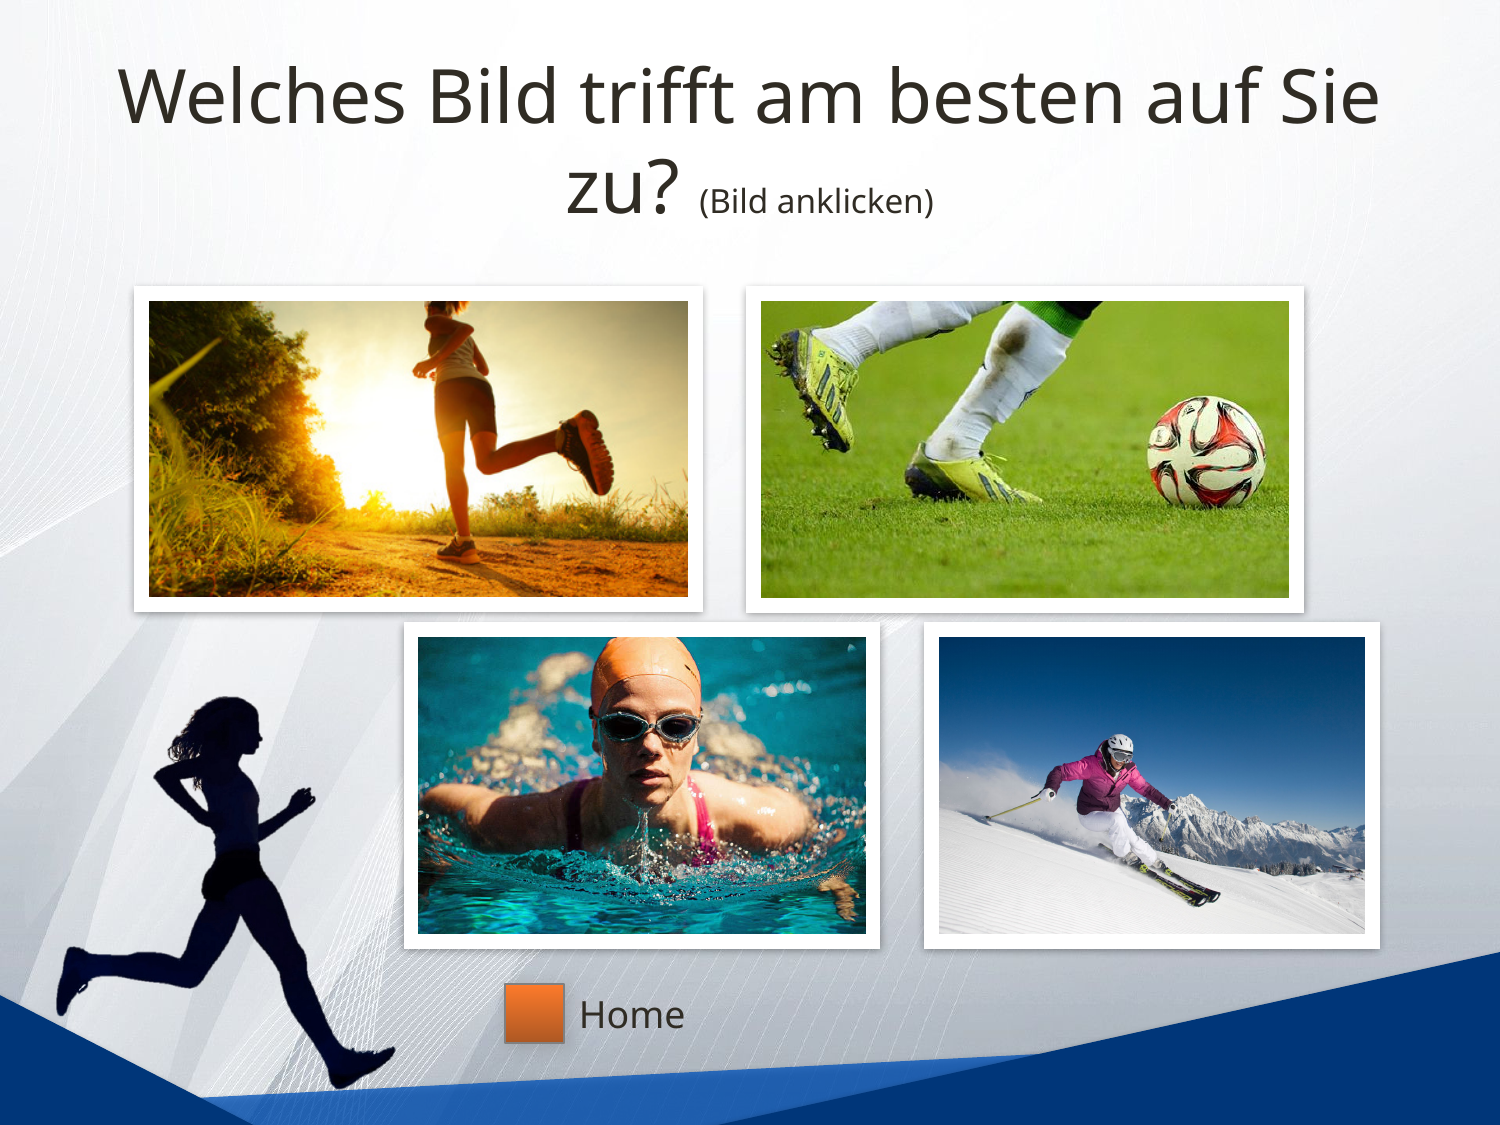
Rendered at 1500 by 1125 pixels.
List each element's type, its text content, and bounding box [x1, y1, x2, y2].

picture [0, 0, 1500, 1103]
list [148, 300, 689, 598]
title Welches Bild trifft am besten auf Sie zu? (Bild anklicken) [75, 45, 1425, 233]
